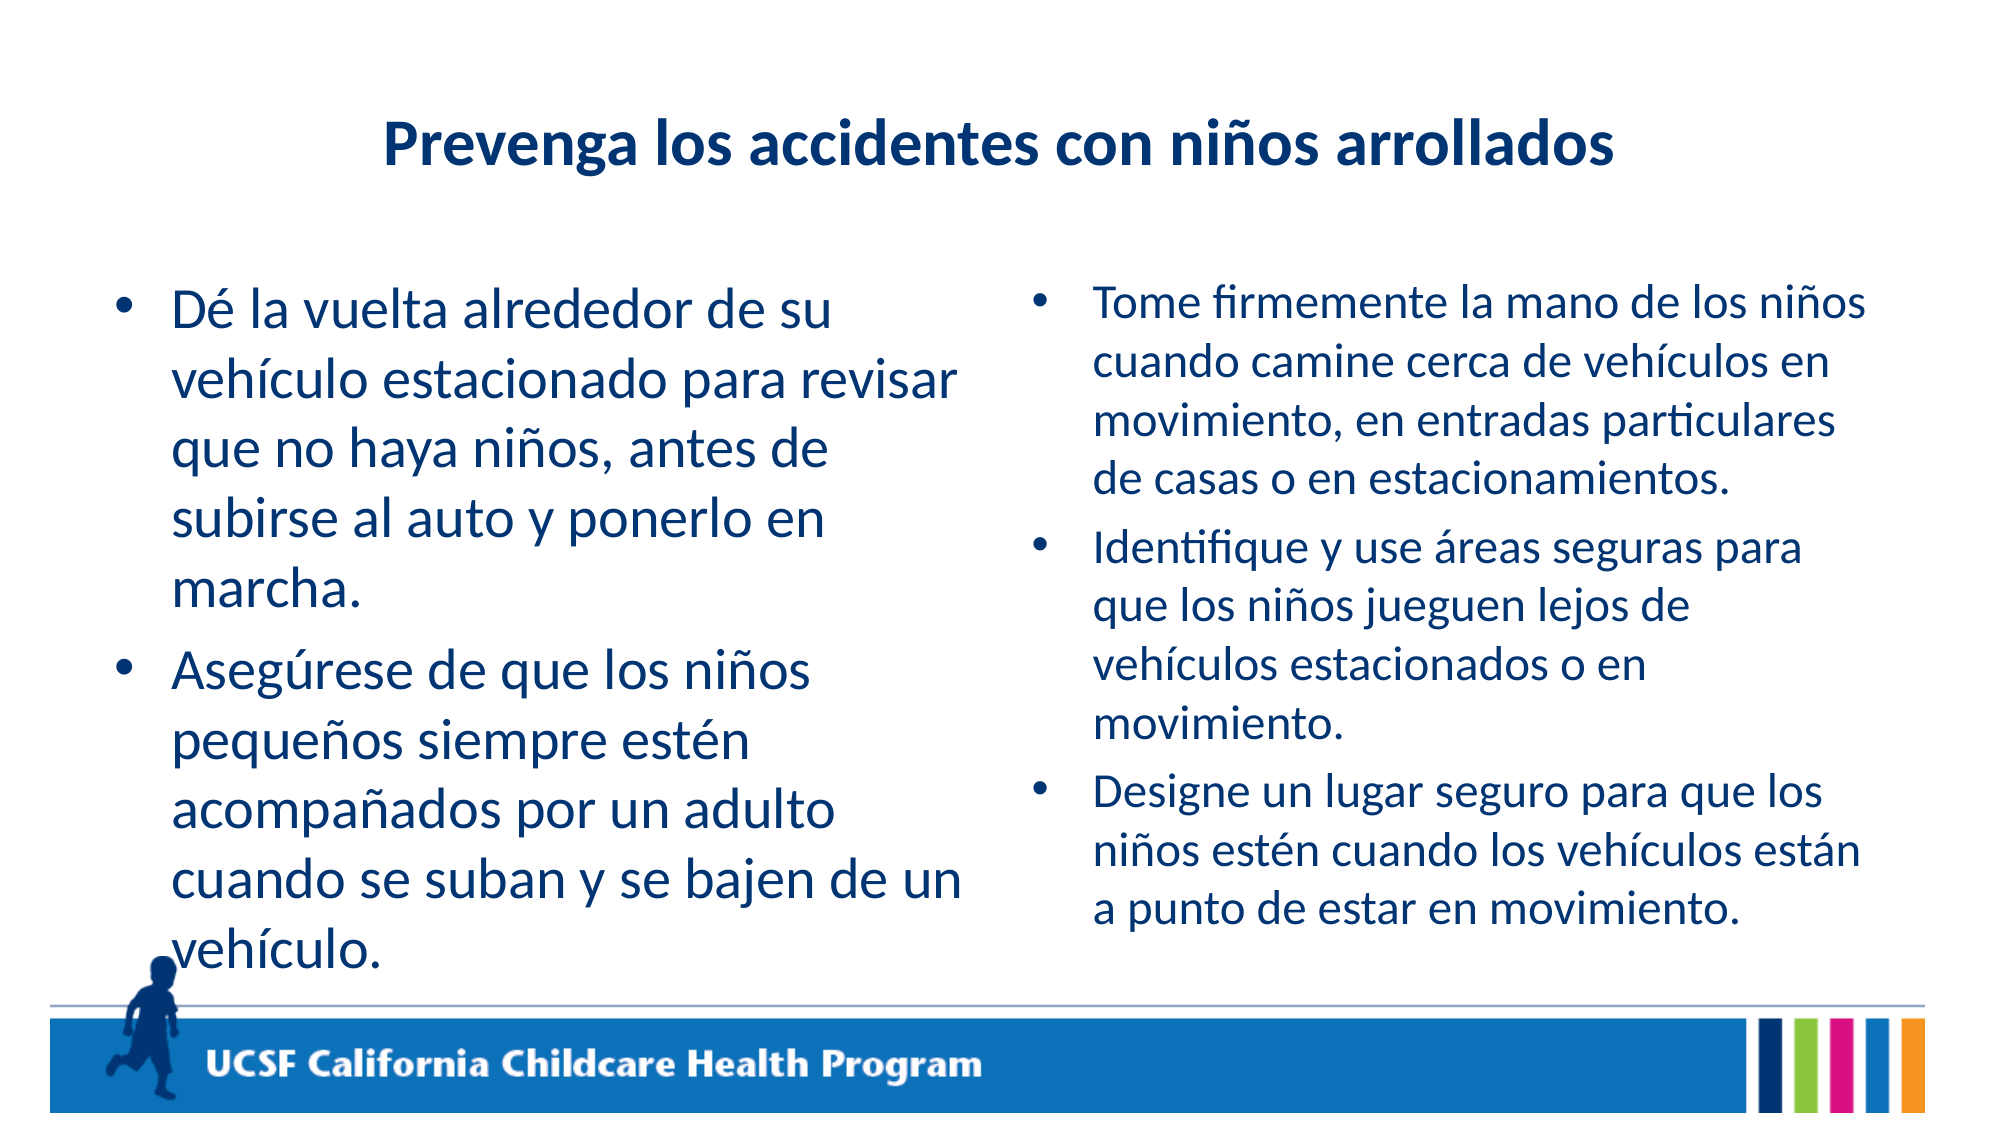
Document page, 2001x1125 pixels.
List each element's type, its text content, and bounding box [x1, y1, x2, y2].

list Tome firmemente la mano de los niños cuando camine cerca de vehículos en movimiento, en entradas particulares de casas o en estacionamientos. Identifique y use áreas seguras para que los niños jueguen lejos de vehículos estacionados o en movimiento. Designe un lugar seguro para que los niños estén cuando los vehículos están a punto de estar en movimiento. [1016, 262, 1900, 1005]
title Prevenga los accidentes con niños arrollados [99, 45, 1900, 233]
list Dé la vuelta alrededor de su vehículo estacionado para revisar que no haya niños, antes de subirse al auto y ponerlo en marcha. Asegúrese de que los niños pequeños siempre estén acompañados por un adulto cuando se suban y se bajen de un vehículo. [99, 262, 984, 1005]
picture [50, 956, 1925, 1113]
